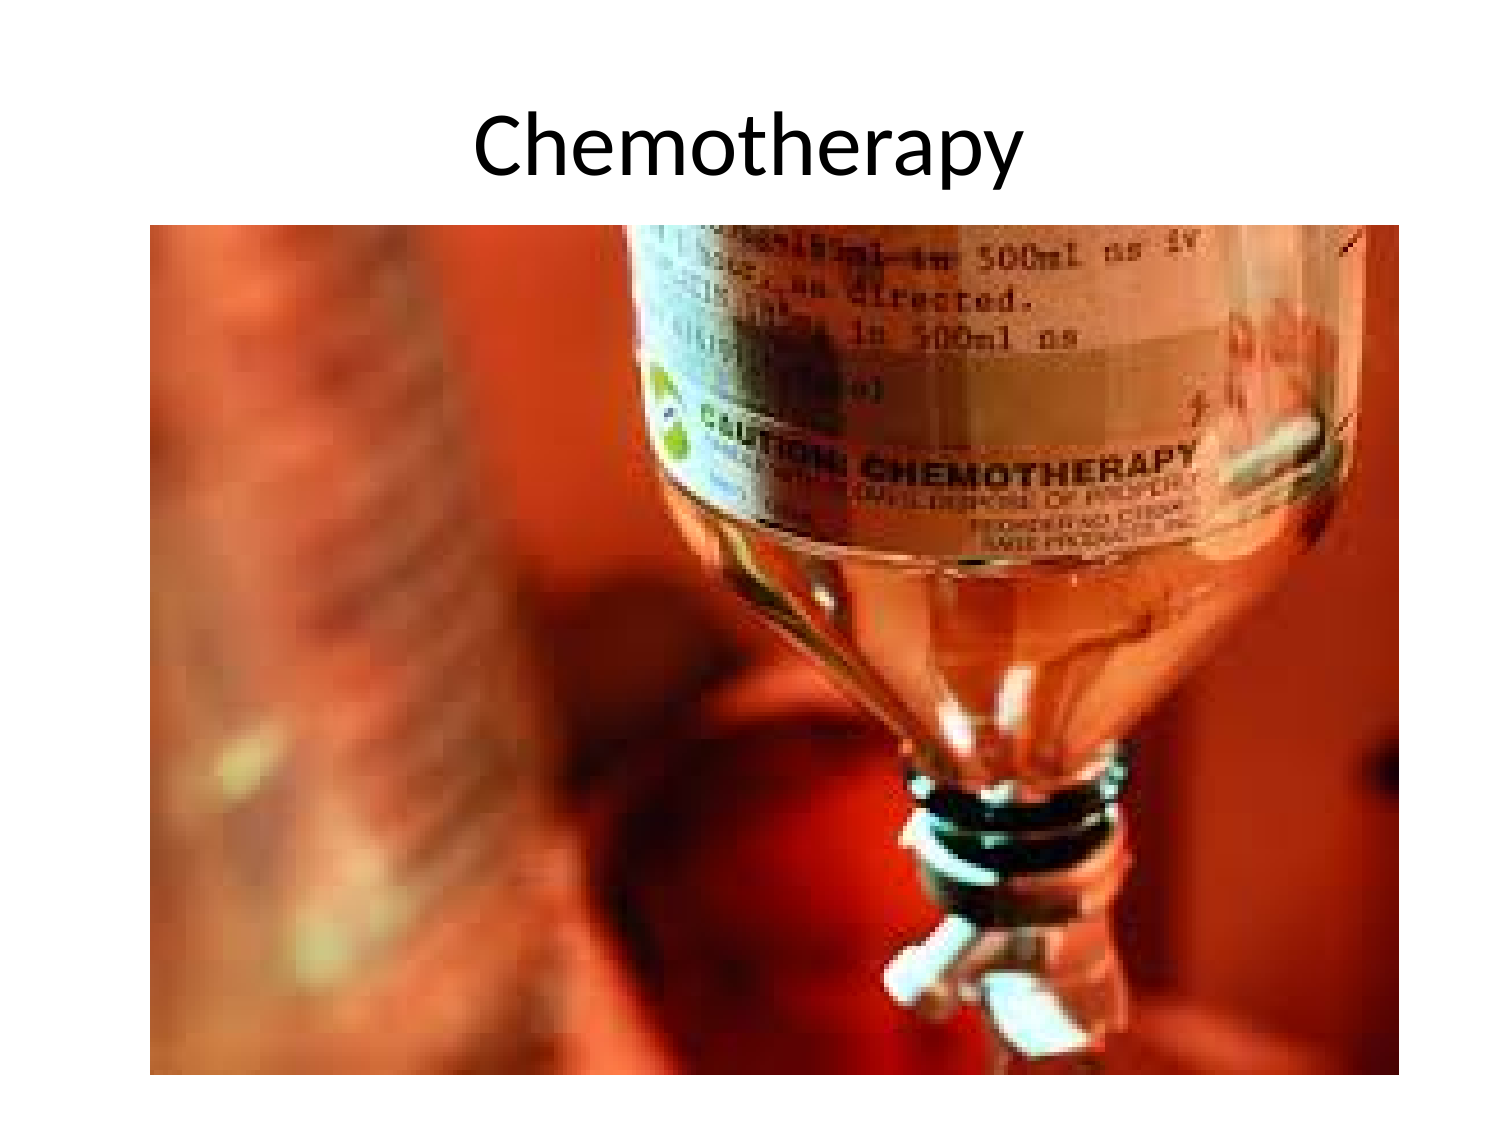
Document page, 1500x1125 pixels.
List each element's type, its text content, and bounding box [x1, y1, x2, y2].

title Chemotherapy [75, 45, 1425, 233]
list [149, 225, 1399, 1076]
